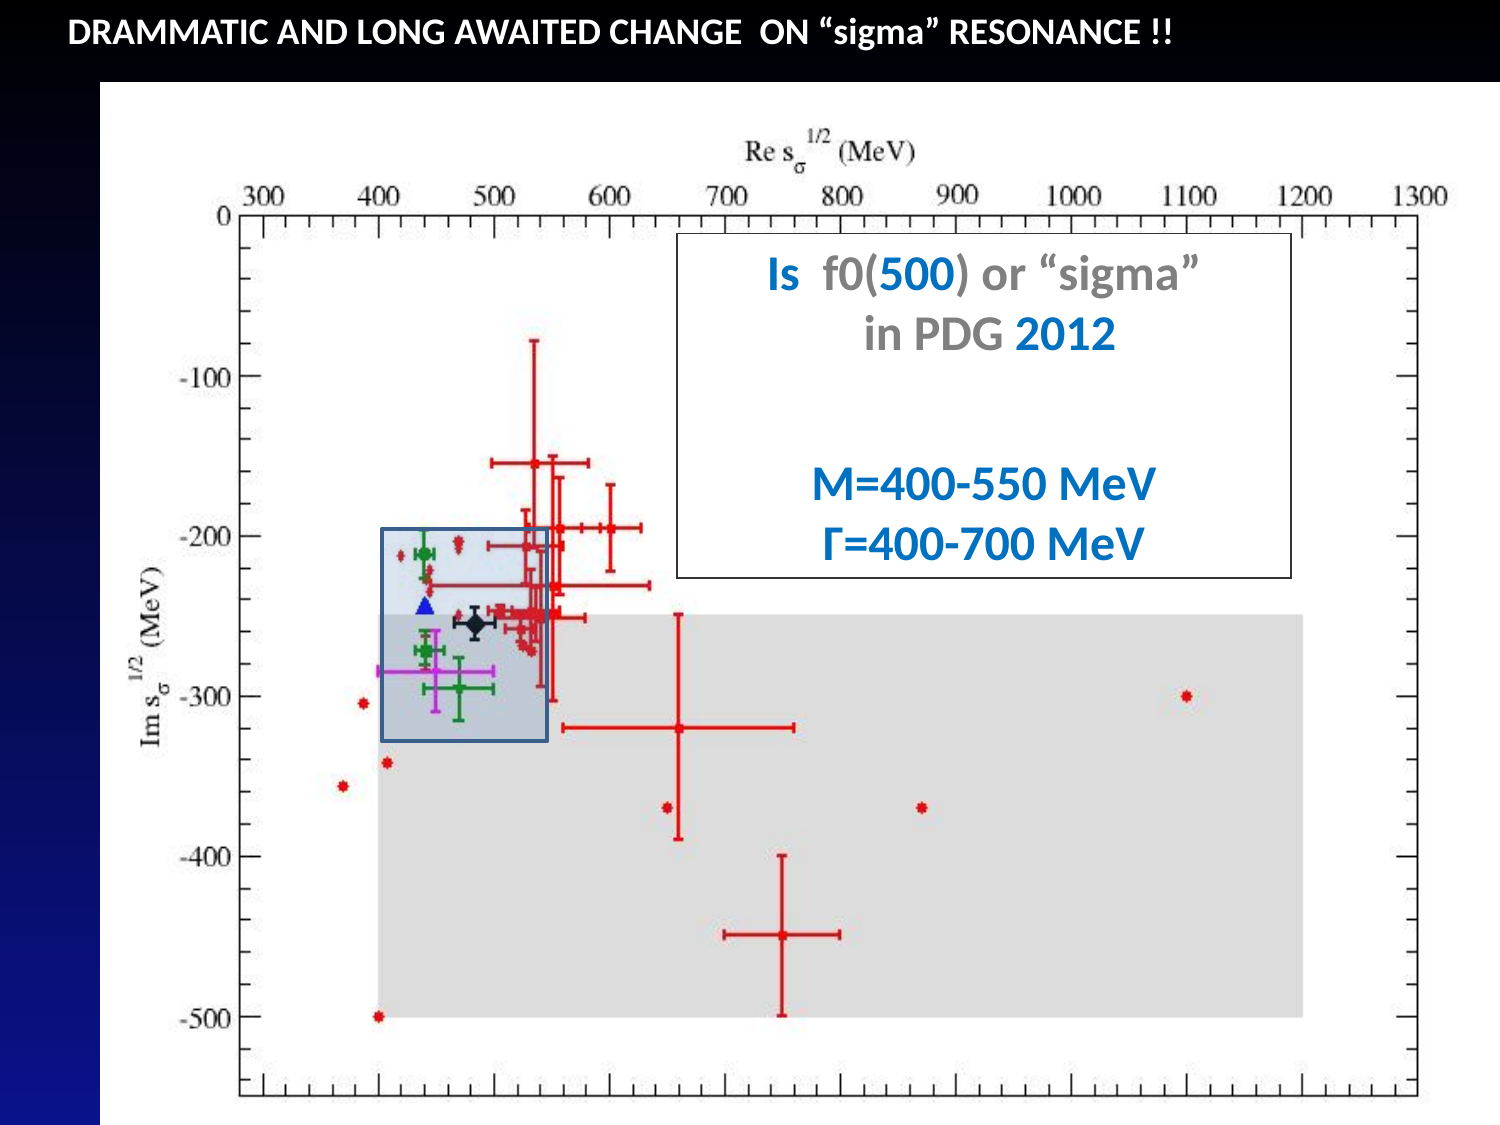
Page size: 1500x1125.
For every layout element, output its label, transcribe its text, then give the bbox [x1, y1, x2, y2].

text_box DRAMMATIC AND LONG AWAITED CHANGE ON “sigma” RESONANCE !! [53, 0, 1306, 60]
picture [100, 81, 1500, 1125]
